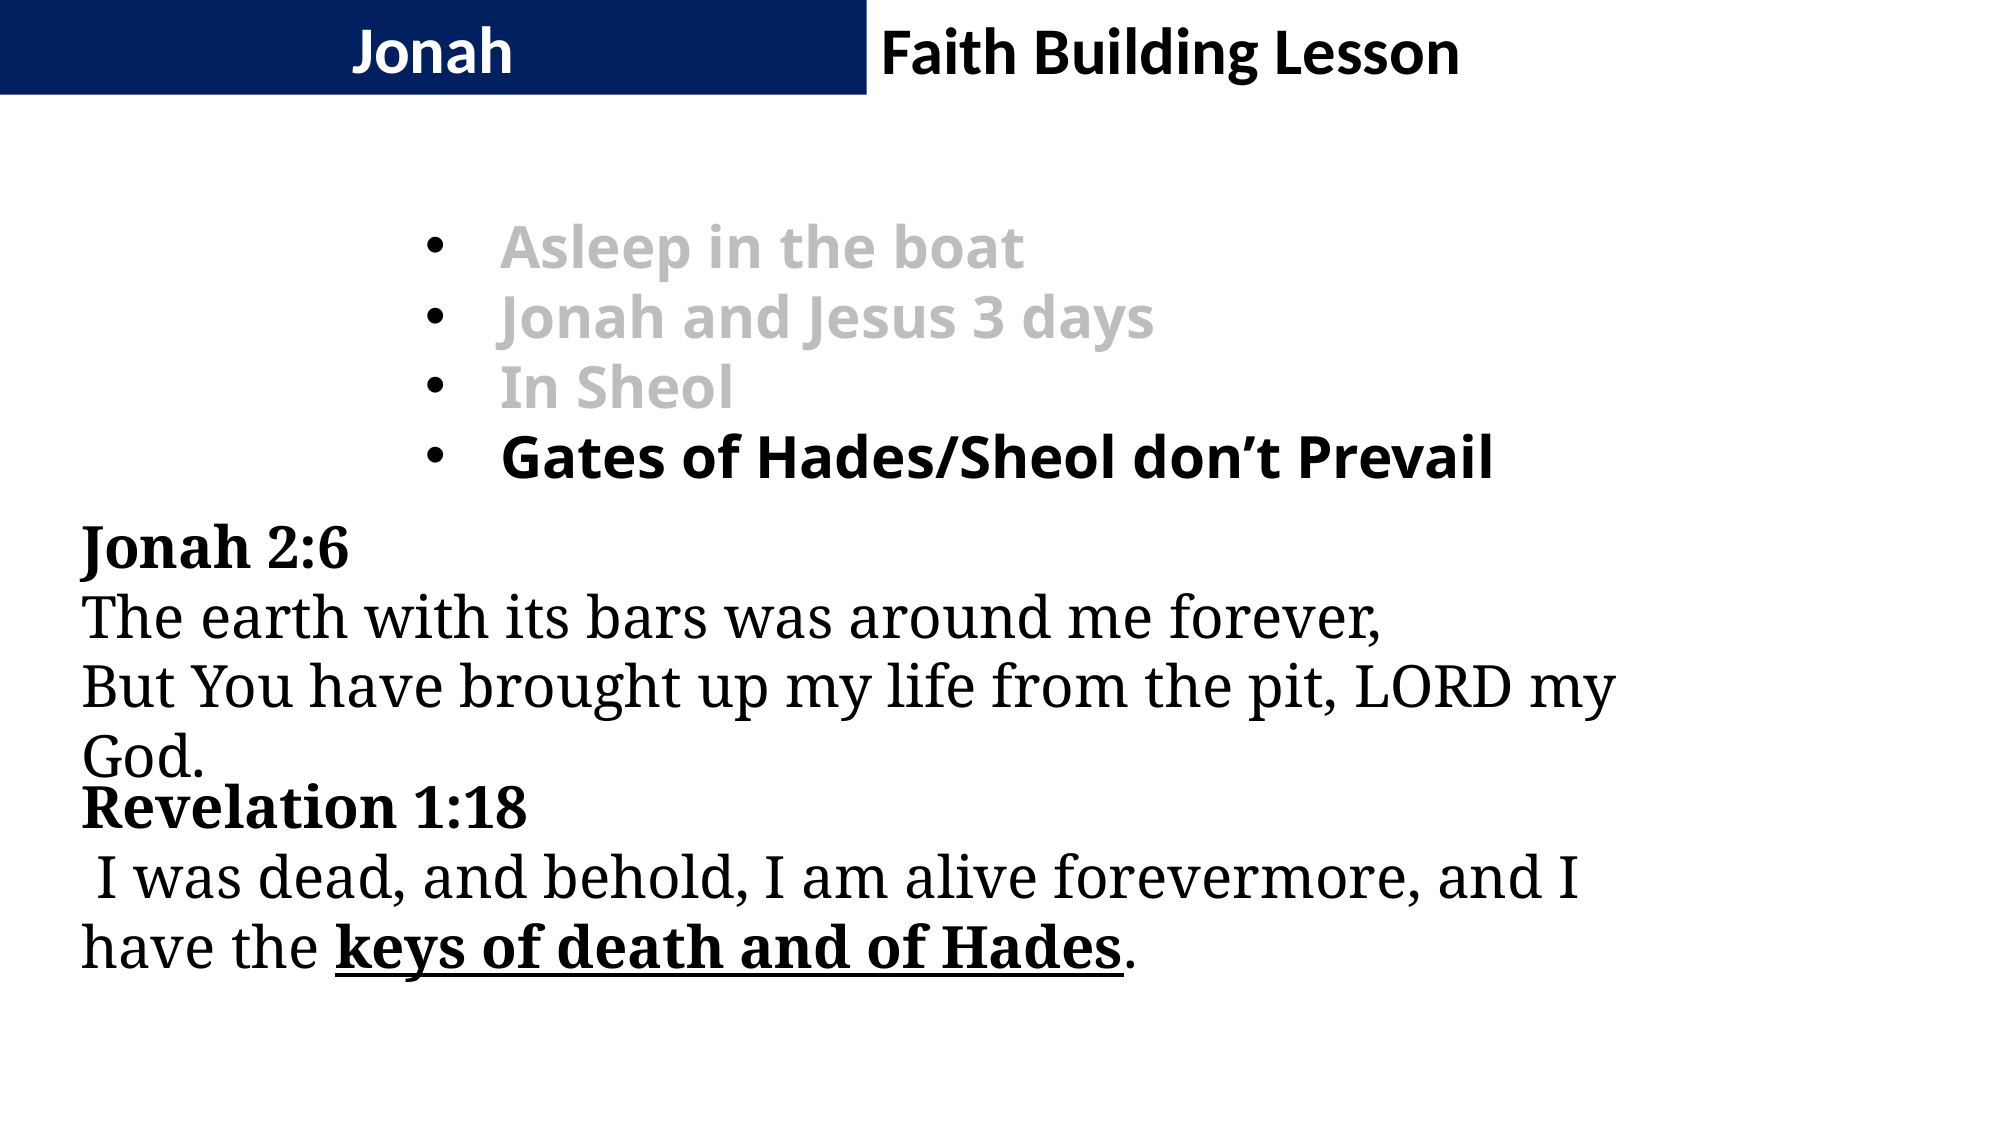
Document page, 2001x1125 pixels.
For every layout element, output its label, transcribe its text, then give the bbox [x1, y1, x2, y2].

text_box Asleep in the boat Jonah and Jesus 3 days In Sheol Gates of Hades/Sheol don’t Prevail [410, 202, 1519, 498]
text_box Jonah 2:6 The earth with its bars was around me forever, But You have brought up my life from the pit, Lord my God. [66, 502, 1742, 762]
text_box Jonah [0, 0, 867, 95]
text_box Faith Building Lesson [866, 0, 1544, 96]
text_box Revelation 1:18 I was dead, and behold, I am alive forevermore, and I have the keys of death and of Hades. [66, 762, 1778, 988]
